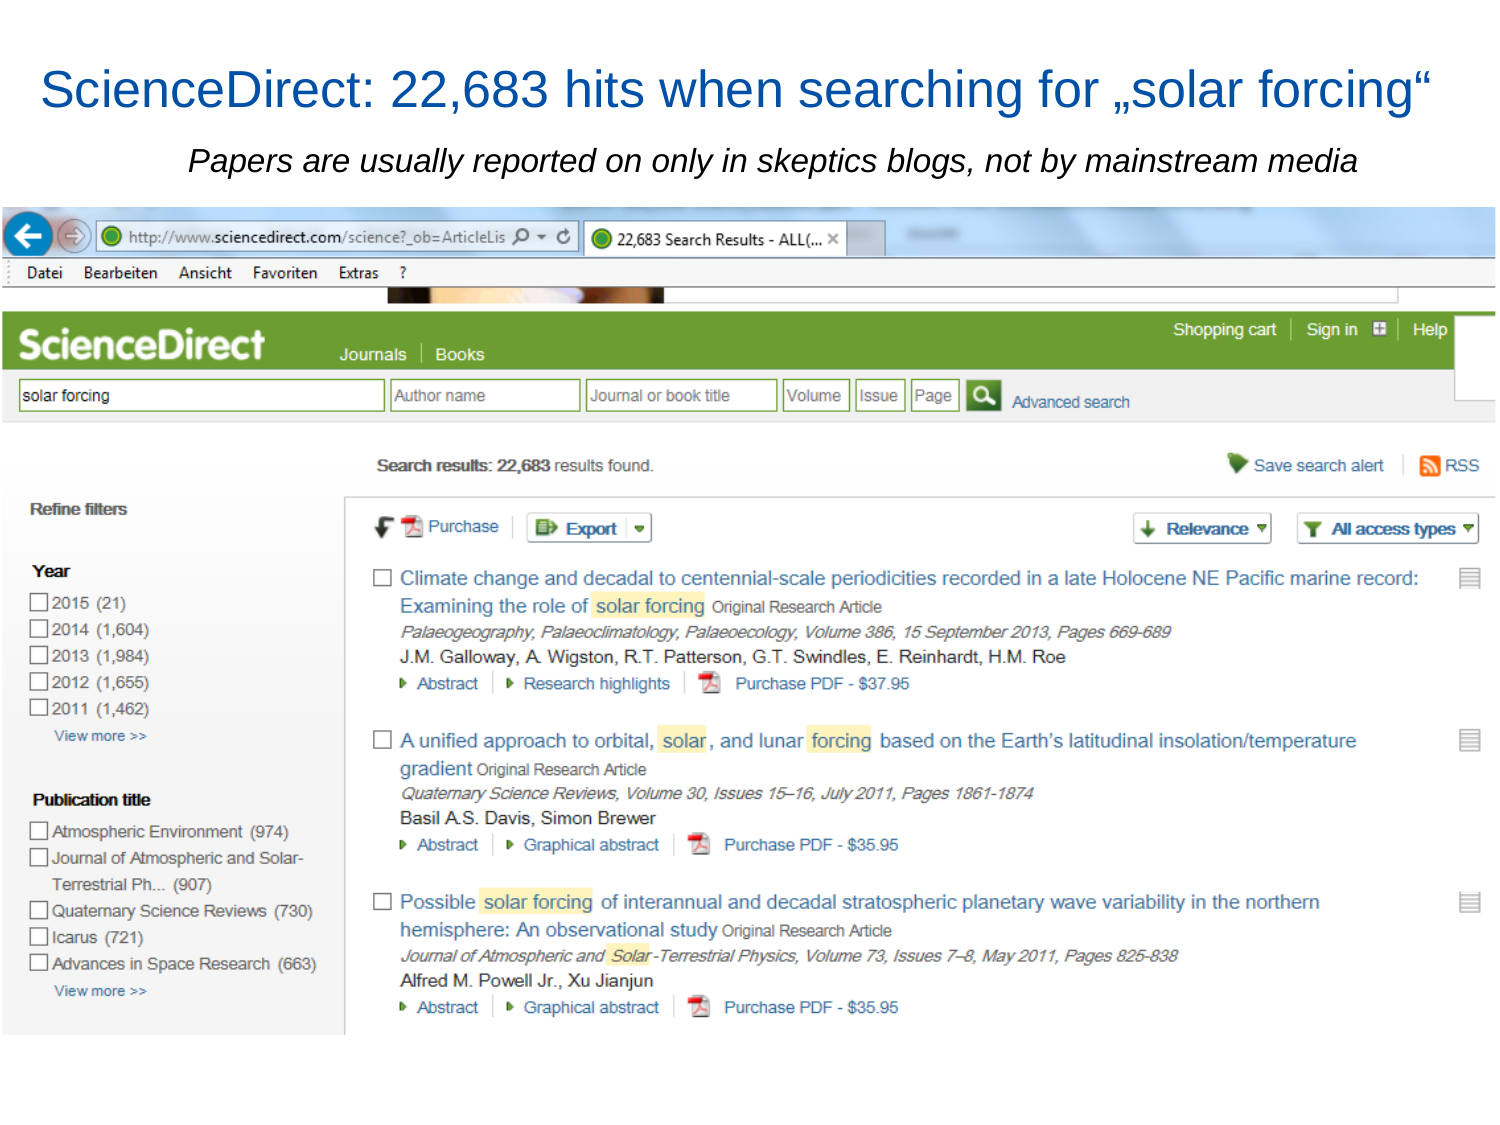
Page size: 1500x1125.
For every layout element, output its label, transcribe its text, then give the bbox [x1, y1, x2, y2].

text_box Papers are usually reported on only in skeptics blogs, not by mainstream media [173, 132, 1376, 187]
picture [0, 207, 1496, 1125]
title ScienceDirect: 22,683 hits when searching for „solar forcing“ [40, 52, 1453, 145]
